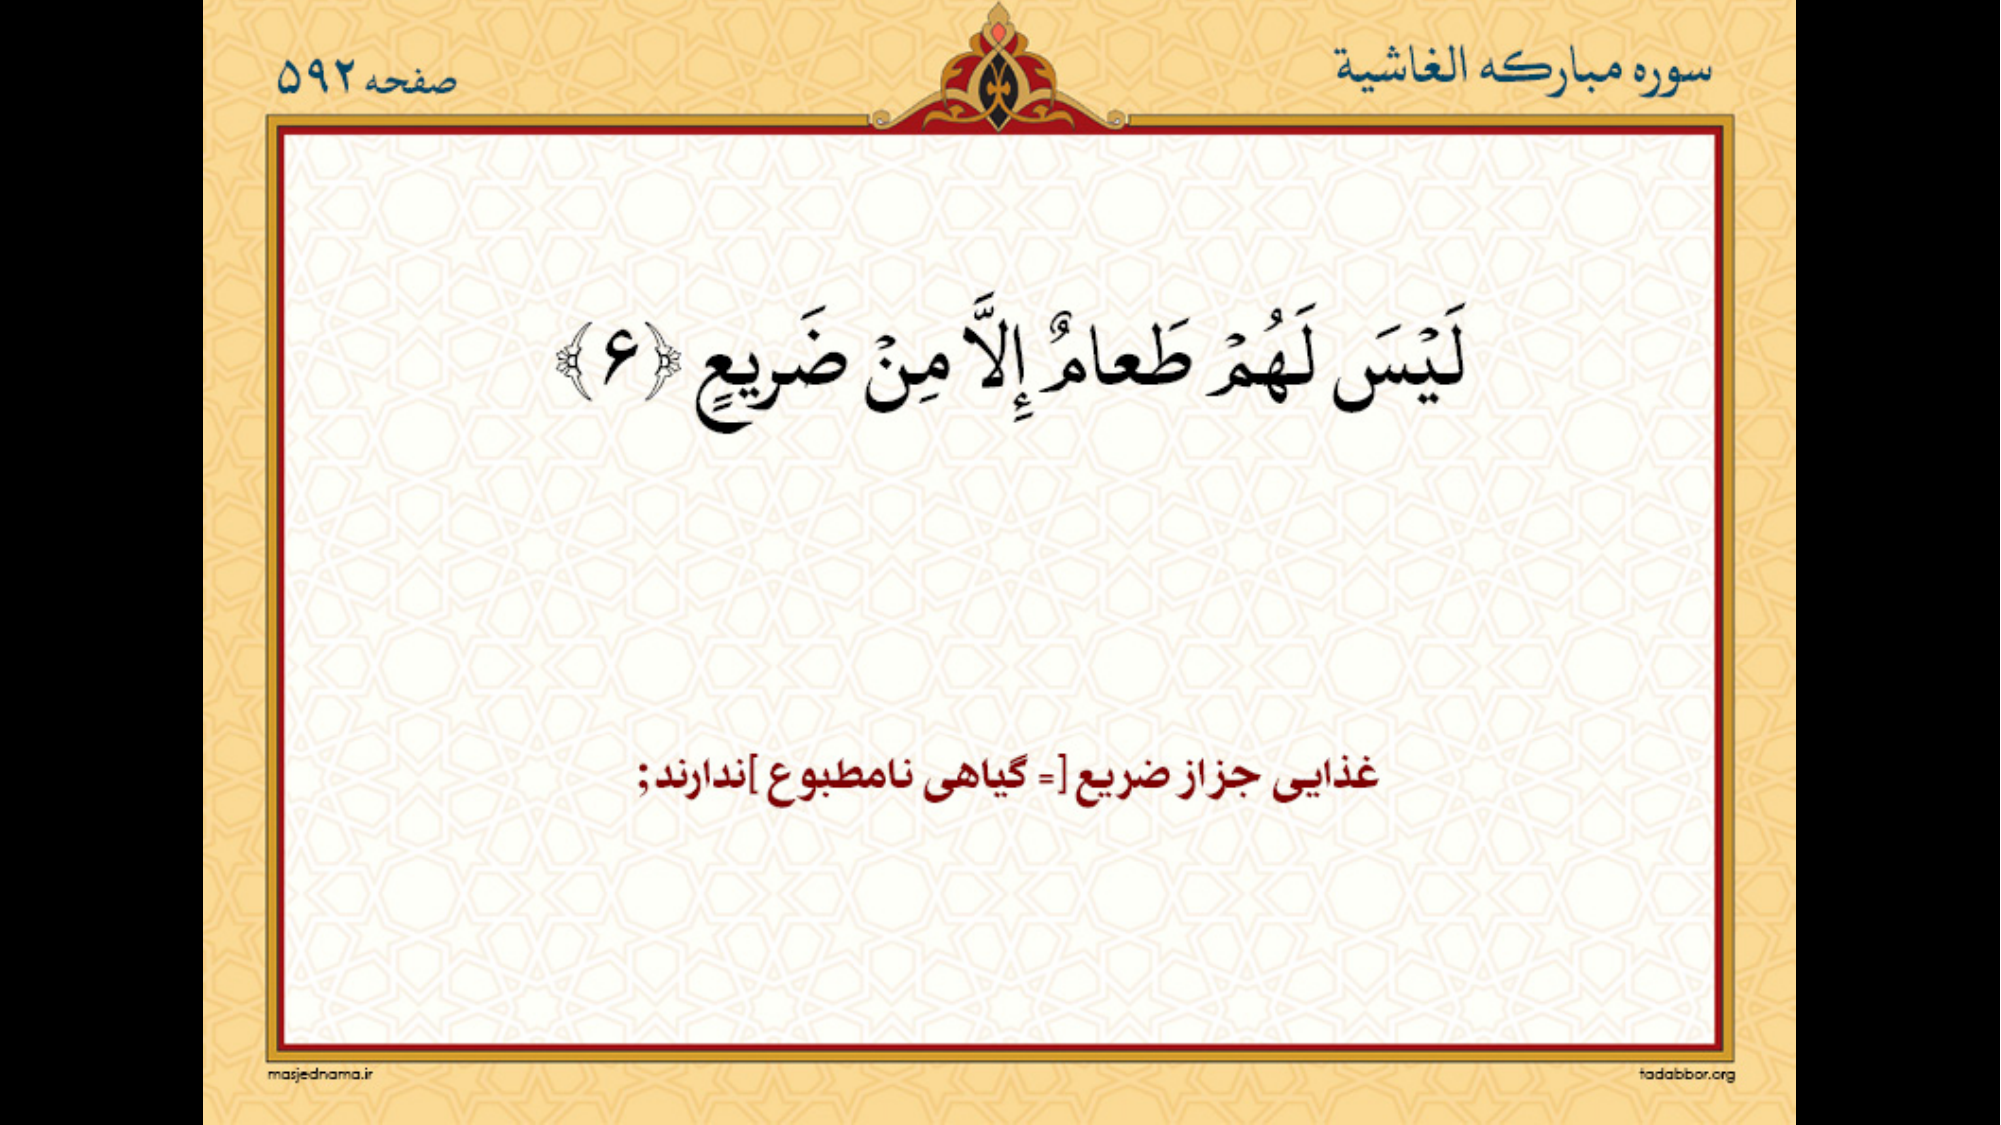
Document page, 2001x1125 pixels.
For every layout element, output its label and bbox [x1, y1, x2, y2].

picture [203, 0, 1796, 1125]
